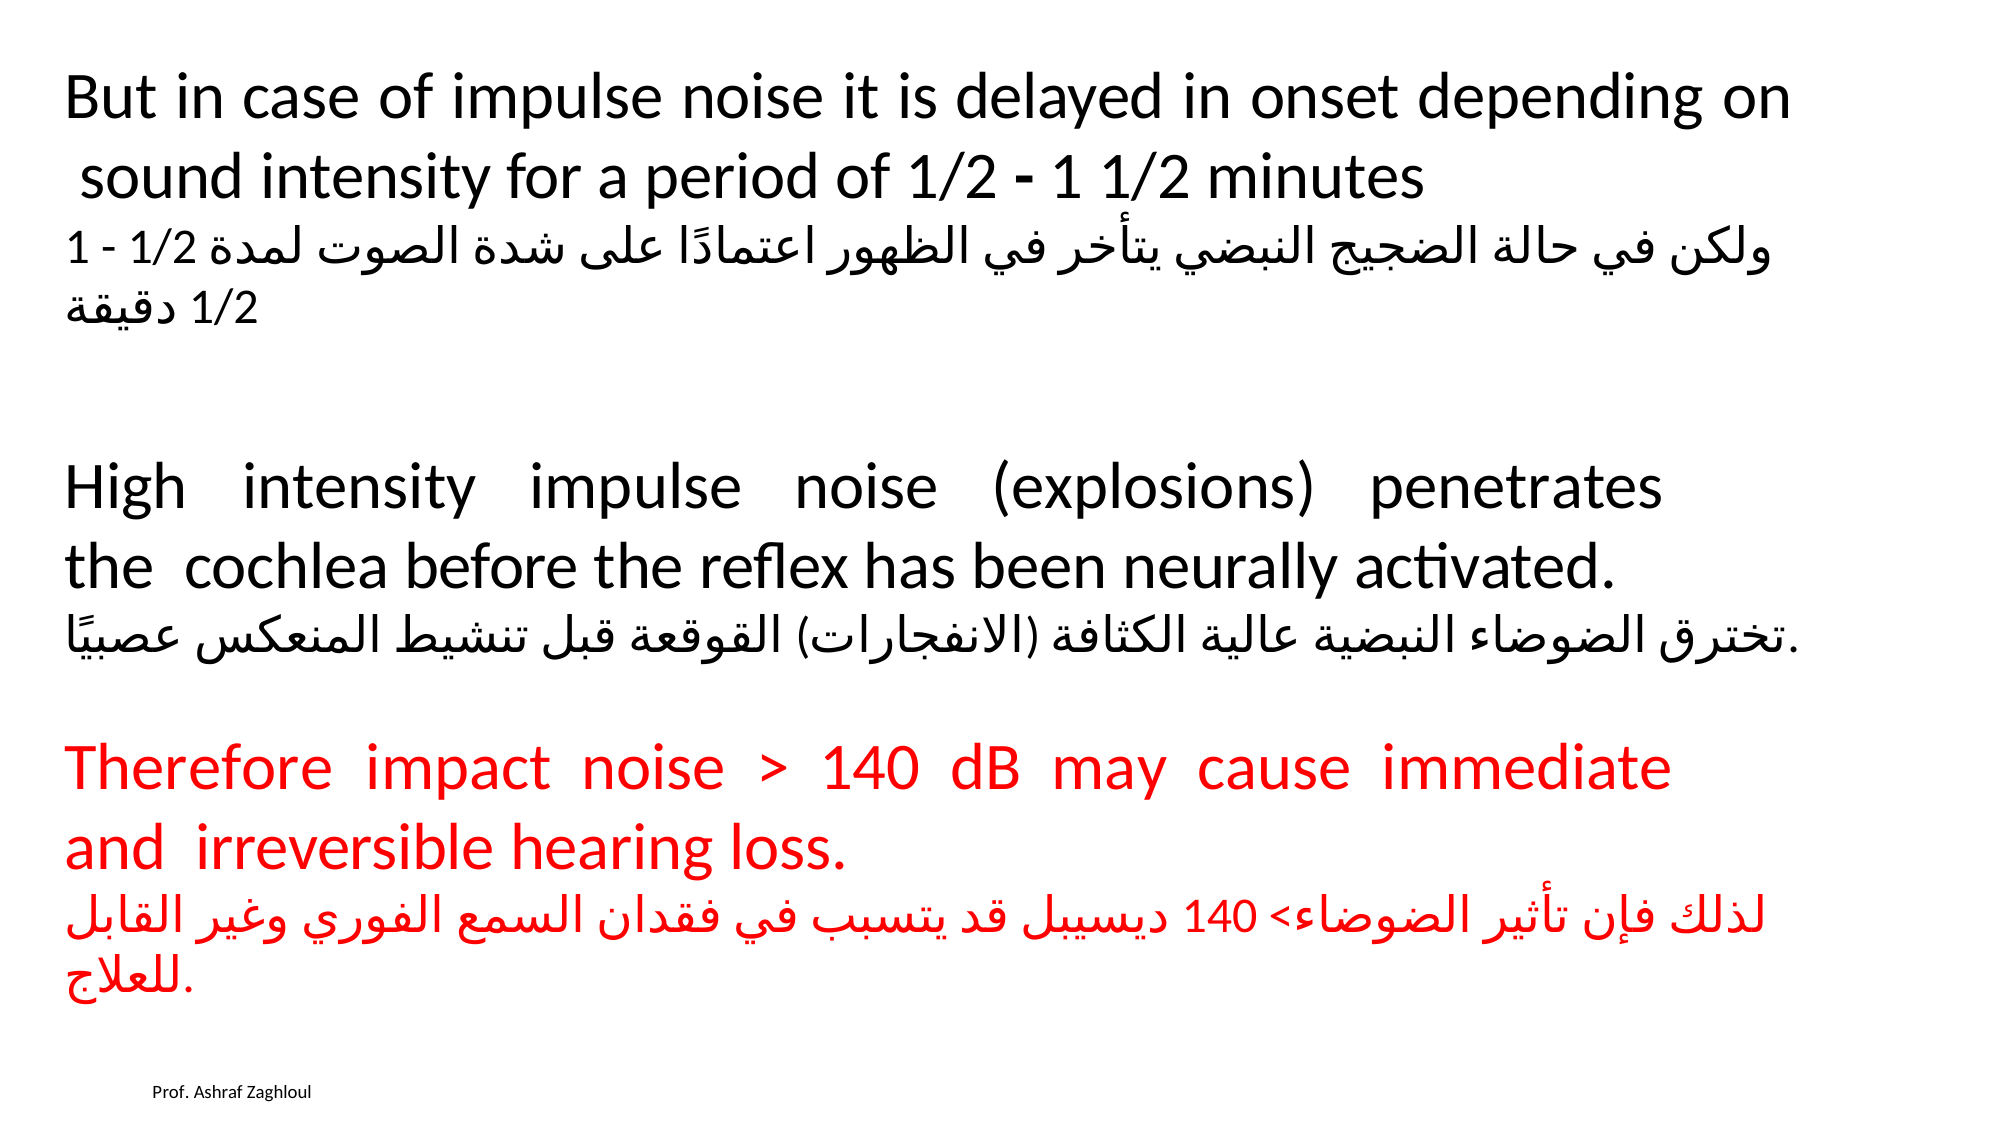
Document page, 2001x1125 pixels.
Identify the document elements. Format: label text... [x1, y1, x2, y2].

footer Prof. Ashraf Zaghloul [150, 1081, 313, 1125]
text_box But in case of impulse noise it is delayed in onset depending on sound intensity for a period of 1/2 - 1 1/2 minutes ولكن في حالة الضجيج النبضي يتأخر في الظهور اعتمادًا على شدة الصوت لمدة 1/2 - 1 1/2 دقيقة High intensity impulse noise (explosions) penetrates the cochlea before the reflex has been neurally activated. تخترق الضوضاء النبضية عالية الكثافة (الانفجارات) القوقعة قبل تنشيط المنعكس عصبيًا. Therefore impact noise > 140 dB may cause immediate and irreversible hearing loss. لذلك فإن تأثير الضوضاء> 140 ديسيبل قد يتسبب في فقدان السمع الفوري وغير القابل للعلاج. [62, 49, 1808, 1003]
